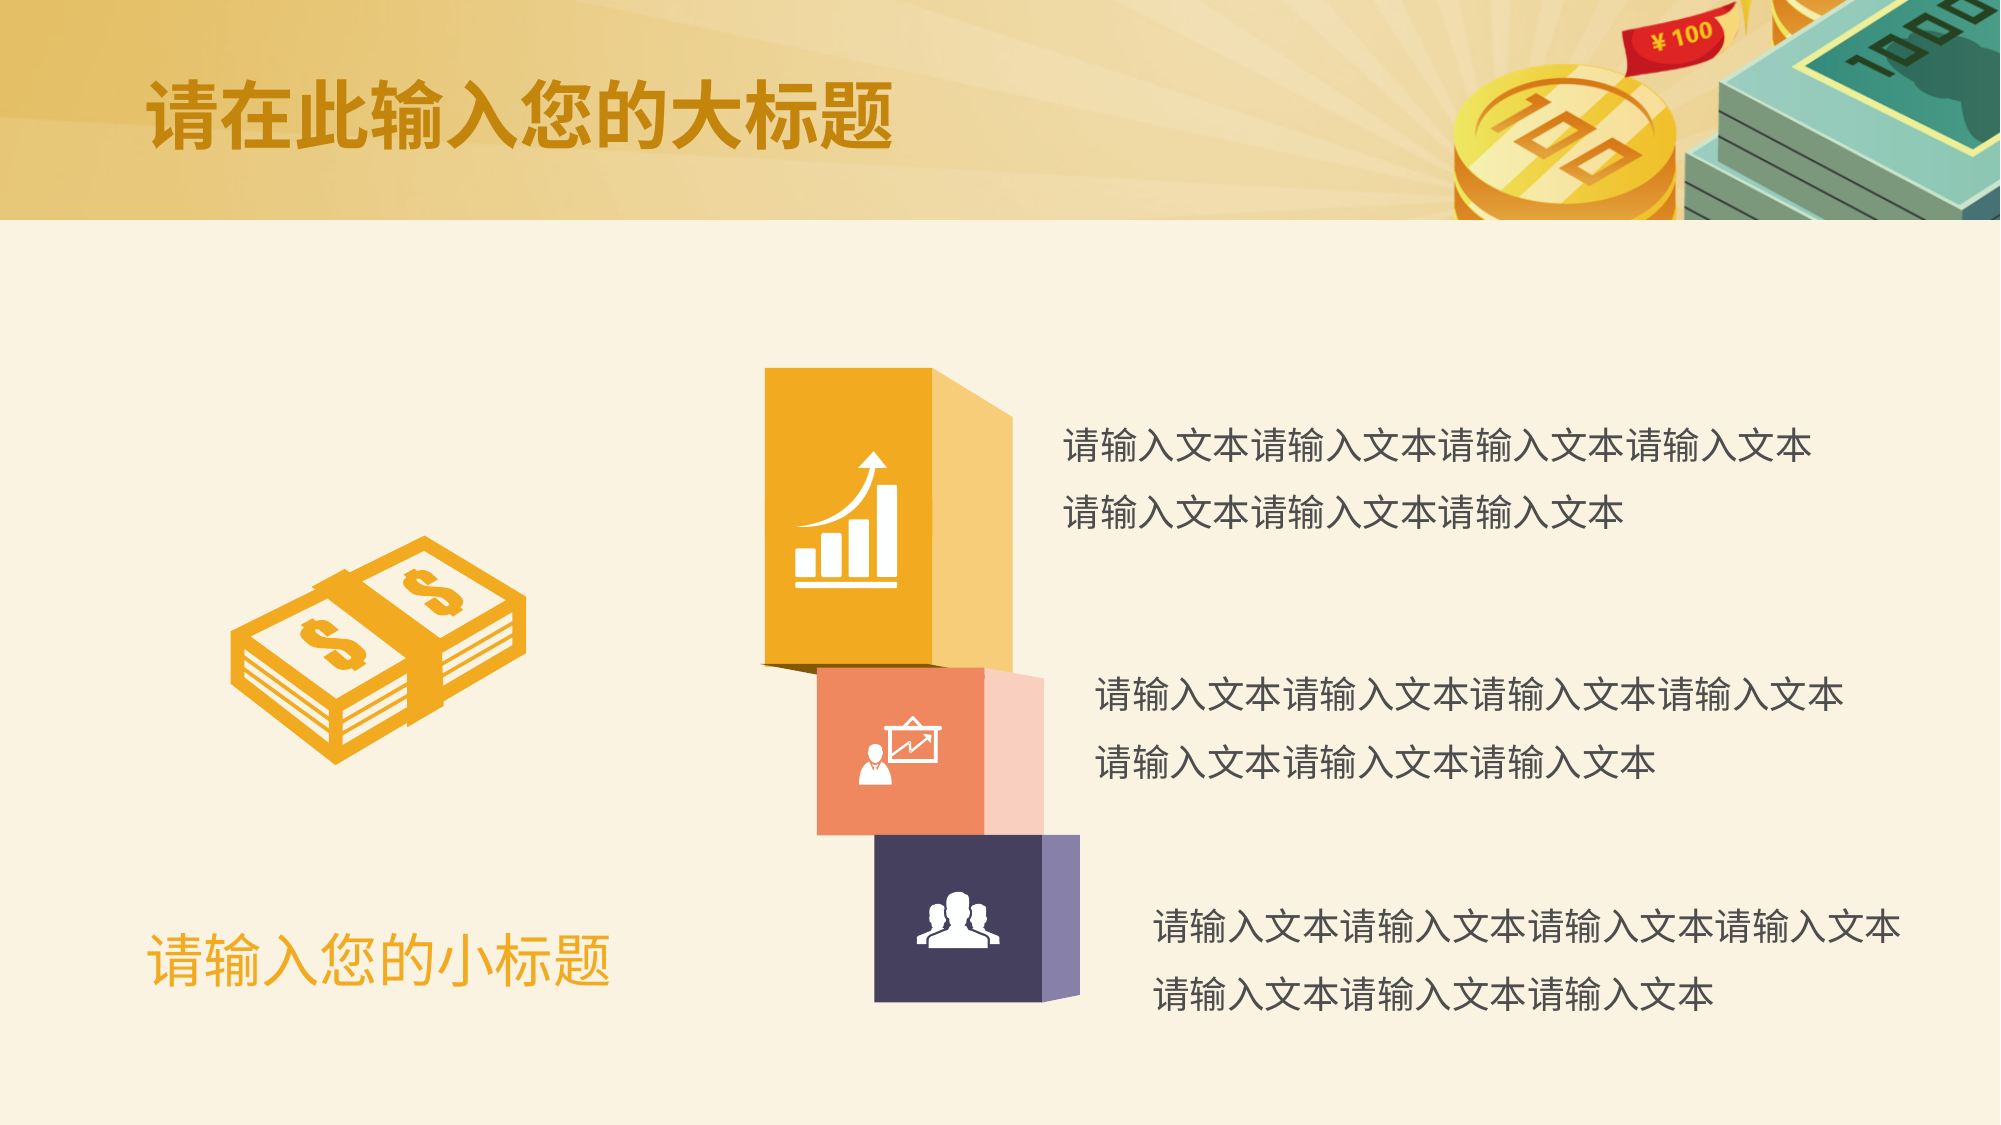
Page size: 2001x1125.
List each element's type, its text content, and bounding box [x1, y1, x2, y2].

text_box [874, 834, 1042, 1003]
text_box 请输入您的小标题 [37, 891, 720, 992]
text_box [230, 535, 527, 766]
text_box [916, 891, 1000, 949]
text_box [883, 716, 942, 763]
text_box 请输入文本请输入文本请输入文本请输入文本请输入文本请输入文本请输入文本 [1079, 631, 1890, 801]
text_box [859, 743, 892, 785]
text_box 请输入文本请输入文本请输入文本请输入文本请输入文本请输入文本请输入文本 [1047, 382, 1858, 551]
text_box [985, 672, 1044, 834]
text_box 请输入文本请输入文本请输入文本请输入文本请输入文本请输入文本请输入文本 [1136, 863, 1947, 1033]
text_box [816, 682, 985, 836]
picture [0, 0, 2000, 220]
text_box [1042, 834, 1080, 1003]
title 请在此输入您的大标题 [129, 50, 1771, 190]
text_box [764, 367, 1013, 682]
